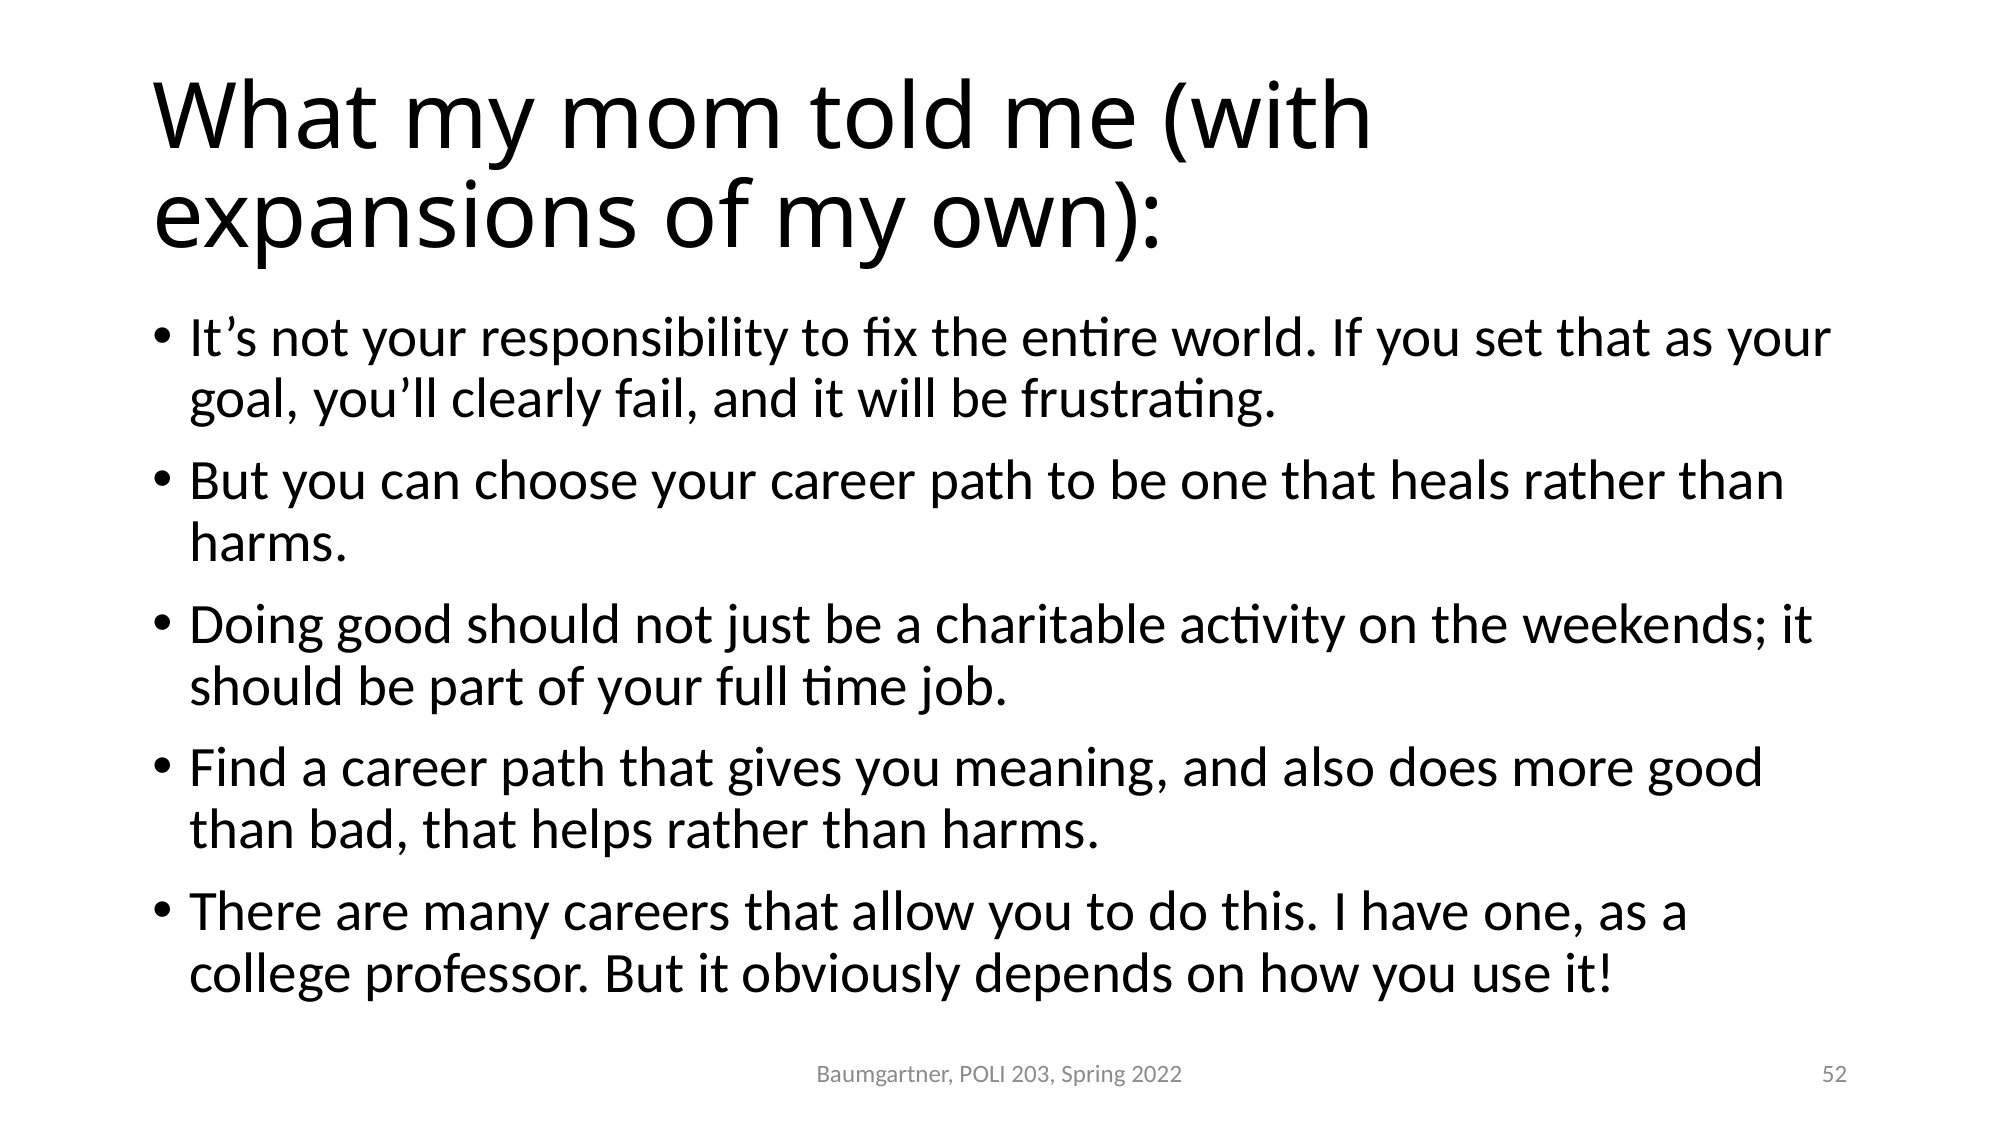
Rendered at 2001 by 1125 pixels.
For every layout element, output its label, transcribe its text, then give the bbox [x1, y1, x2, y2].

list It’s not your responsibility to fix the entire world. If you set that as your goal, you’ll clearly fail, and it will be frustrating. But you can choose your career path to be one that heals rather than harms. Doing good should not just be a charitable activity on the weekends; it should be part of your full time job. Find a career path that gives you meaning, and also does more good than bad, that helps rather than harms. There are many careers that allow you to do this. I have one, as a college professor. But it obviously depends on how you use it! [137, 299, 1863, 1014]
slide_number 52 [1412, 1042, 1863, 1103]
title What my mom told me (with expansions of my own): [137, 59, 1863, 278]
footer Baumgartner, POLI 203, Spring 2022 [662, 1042, 1338, 1103]
